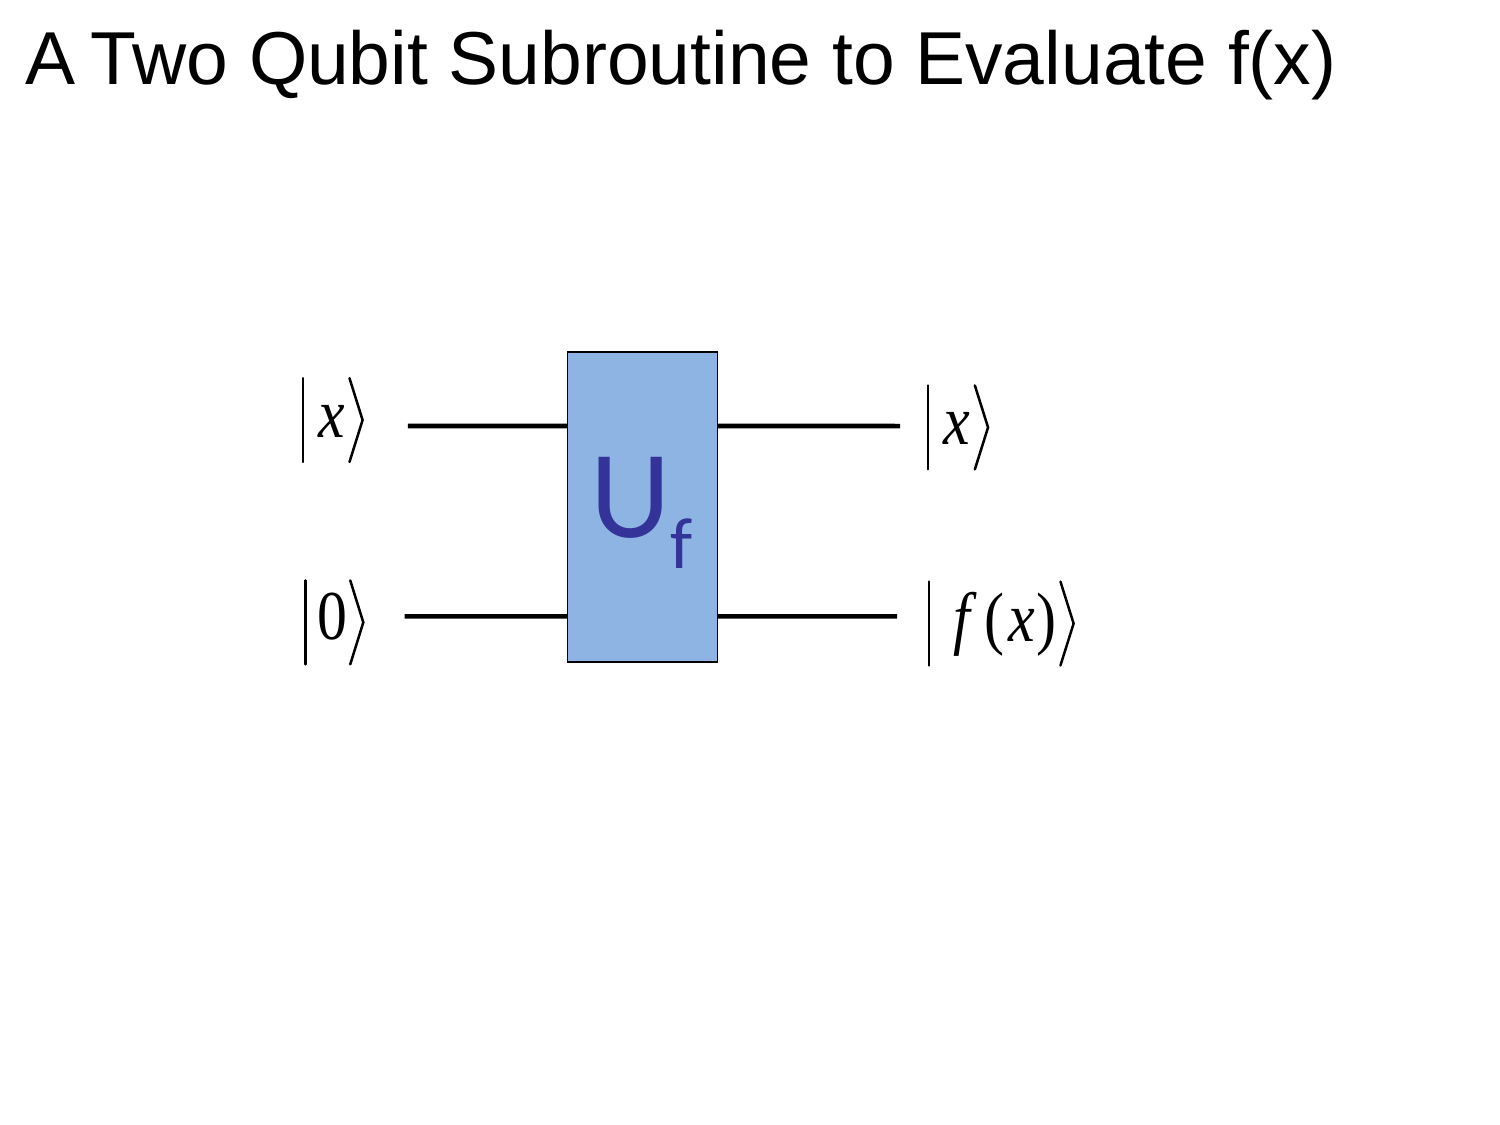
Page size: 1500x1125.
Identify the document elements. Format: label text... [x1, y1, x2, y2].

text_box A Two Qubit Subroutine to Evaluate f(x) [10, 1, 1353, 107]
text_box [291, 320, 1089, 683]
